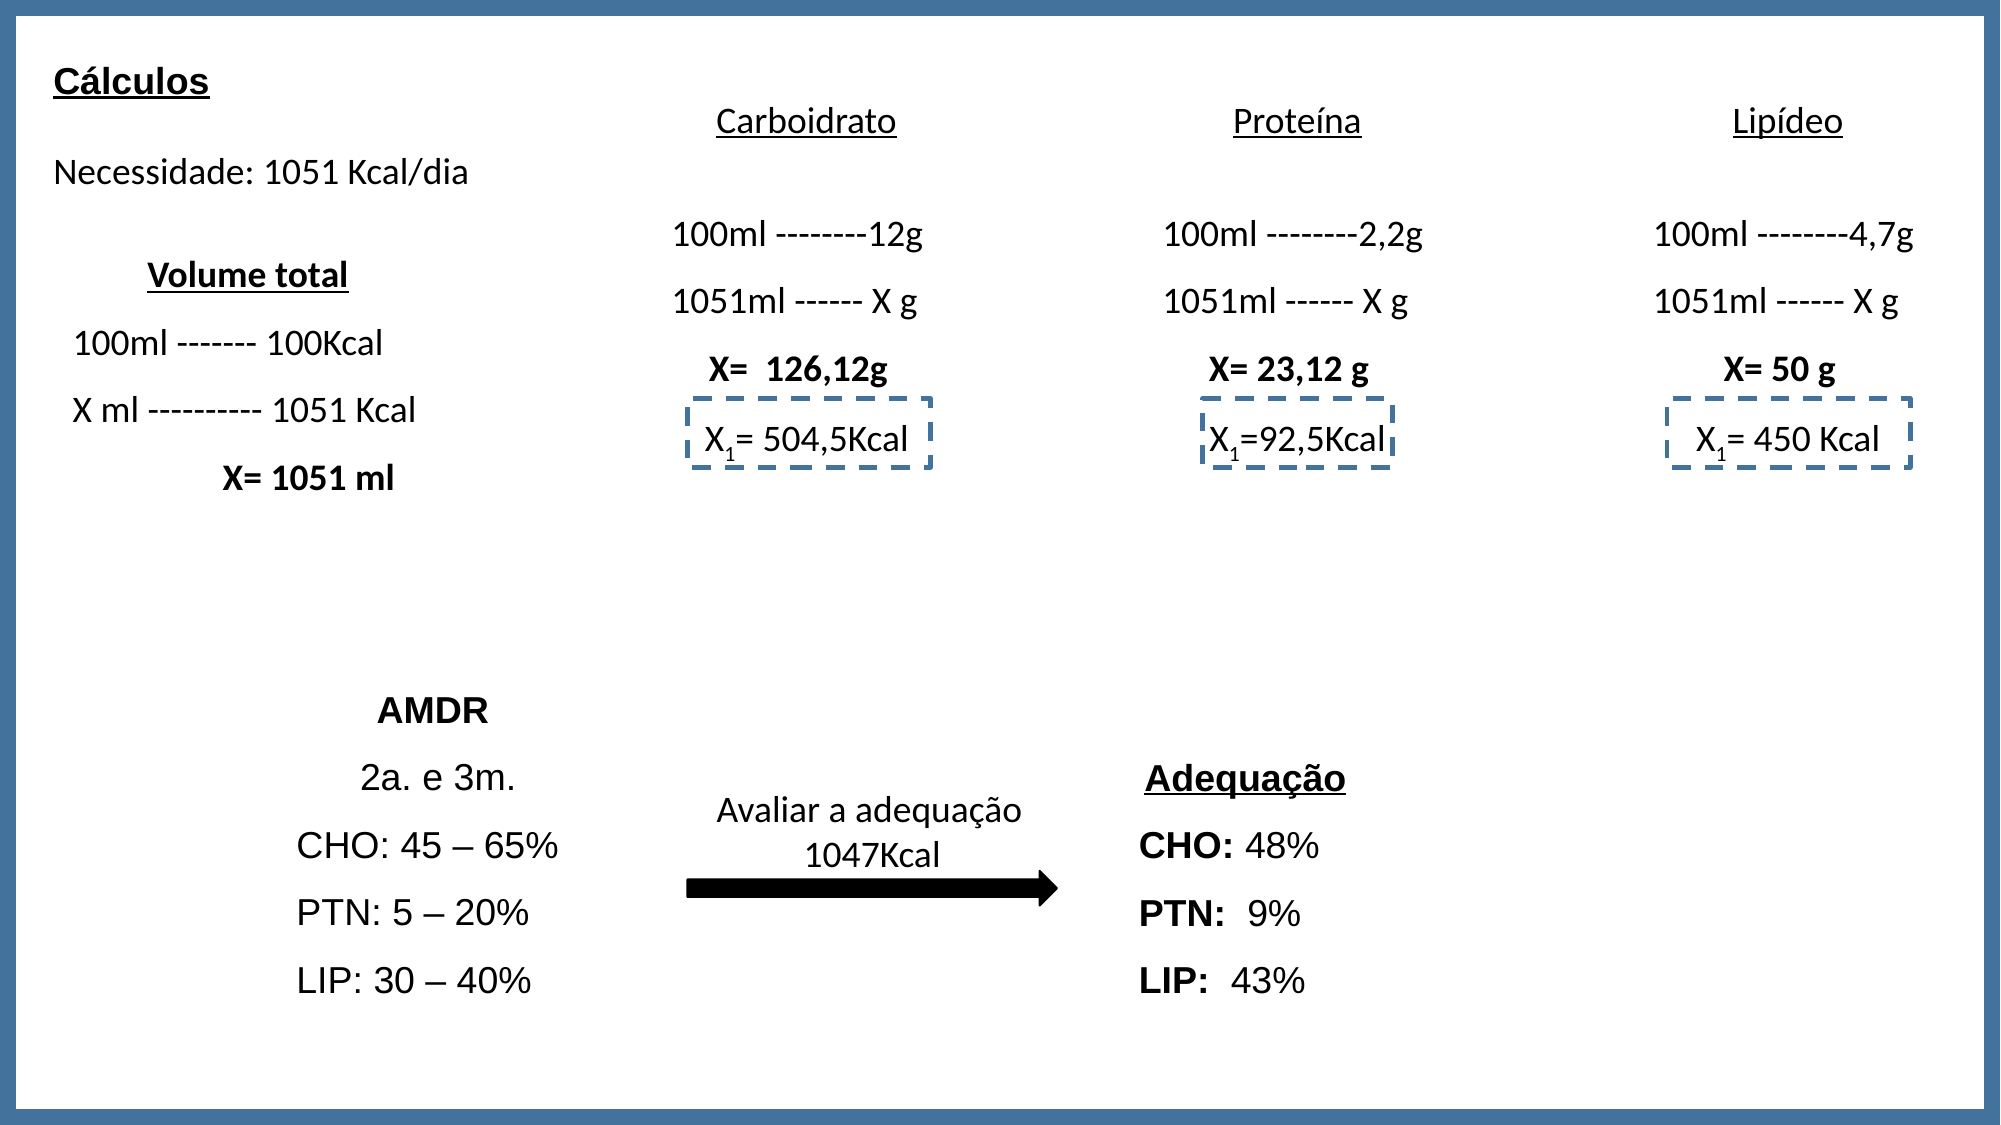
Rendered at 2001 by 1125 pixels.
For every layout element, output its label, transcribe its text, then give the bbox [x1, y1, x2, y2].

text_box Avaliar a adequação 1047Kcal [701, 777, 1043, 882]
text_box Carboidrato 100ml --------12g 1051ml ------ X g X= 126,12g X1= 504,5Kcal [656, 88, 957, 473]
text_box Cálculos Necessidade: 1051 Kcal/dia [38, 49, 562, 335]
text_box [0, 0, 2000, 1125]
text_box [686, 872, 1058, 907]
text_box Adequação CHO: 48% PTN: 9% LIP: 43% [1123, 723, 1367, 1009]
text_box Proteína 100ml --------2,2g 1051ml ------ X g X= 23,12 g X1=92,5Kcal [1147, 88, 1448, 473]
text_box [686, 398, 931, 468]
text_box Volume total 100ml ------- 100Kcal X ml ---------- 1051 Kcal X= 1051 ml [57, 220, 439, 506]
text_box [1666, 398, 1911, 468]
text_box [1202, 398, 1393, 468]
text_box Lipídeo 100ml --------4,7g 1051ml ------ X g X= 50 g X1= 450 Kcal [1638, 88, 1939, 473]
text_box AMDR 2a. e 3m. CHO: 45 – 65% PTN: 5 – 20% LIP: 30 – 40% [281, 655, 595, 1008]
